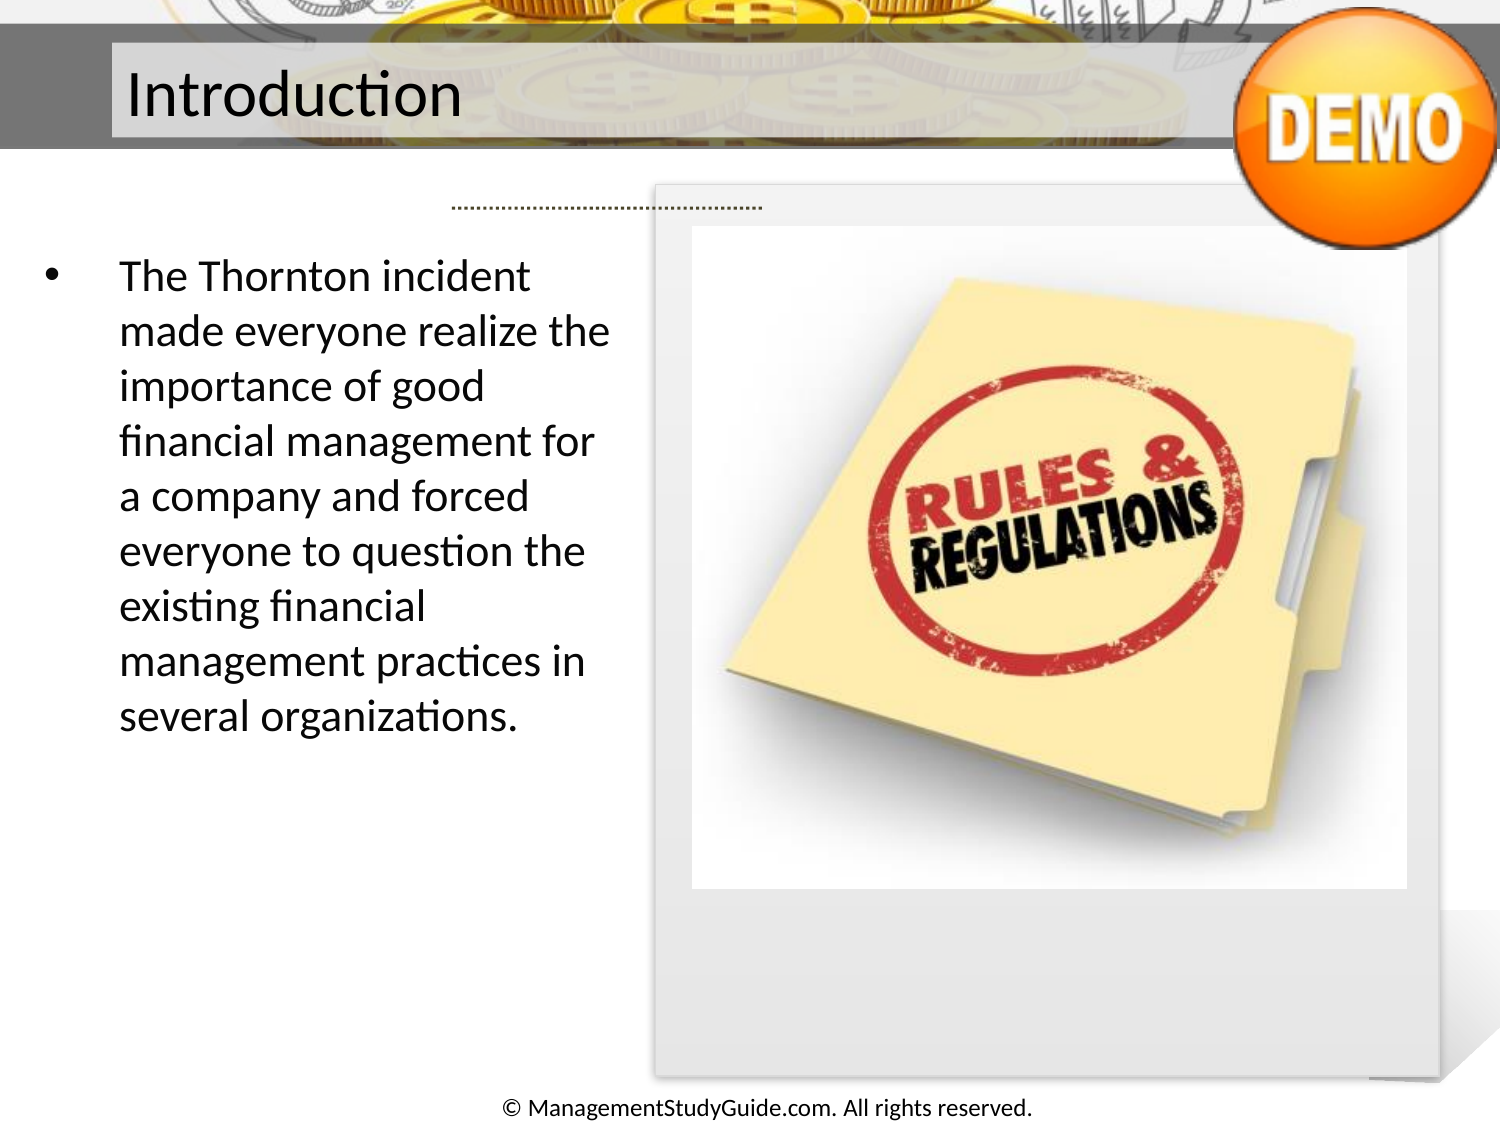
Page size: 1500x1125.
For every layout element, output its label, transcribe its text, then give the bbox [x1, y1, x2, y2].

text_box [655, 184, 1500, 1083]
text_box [0, 0, 1500, 150]
text_box © ManagementStudyGuide.com. All rights reserved. [478, 1084, 1058, 1125]
picture [692, 7, 1497, 889]
text_box The Thornton incident made everyone realize the importance of good financial management for a company and forced everyone to question the existing financial management practices in several organizations. [29, 238, 632, 748]
